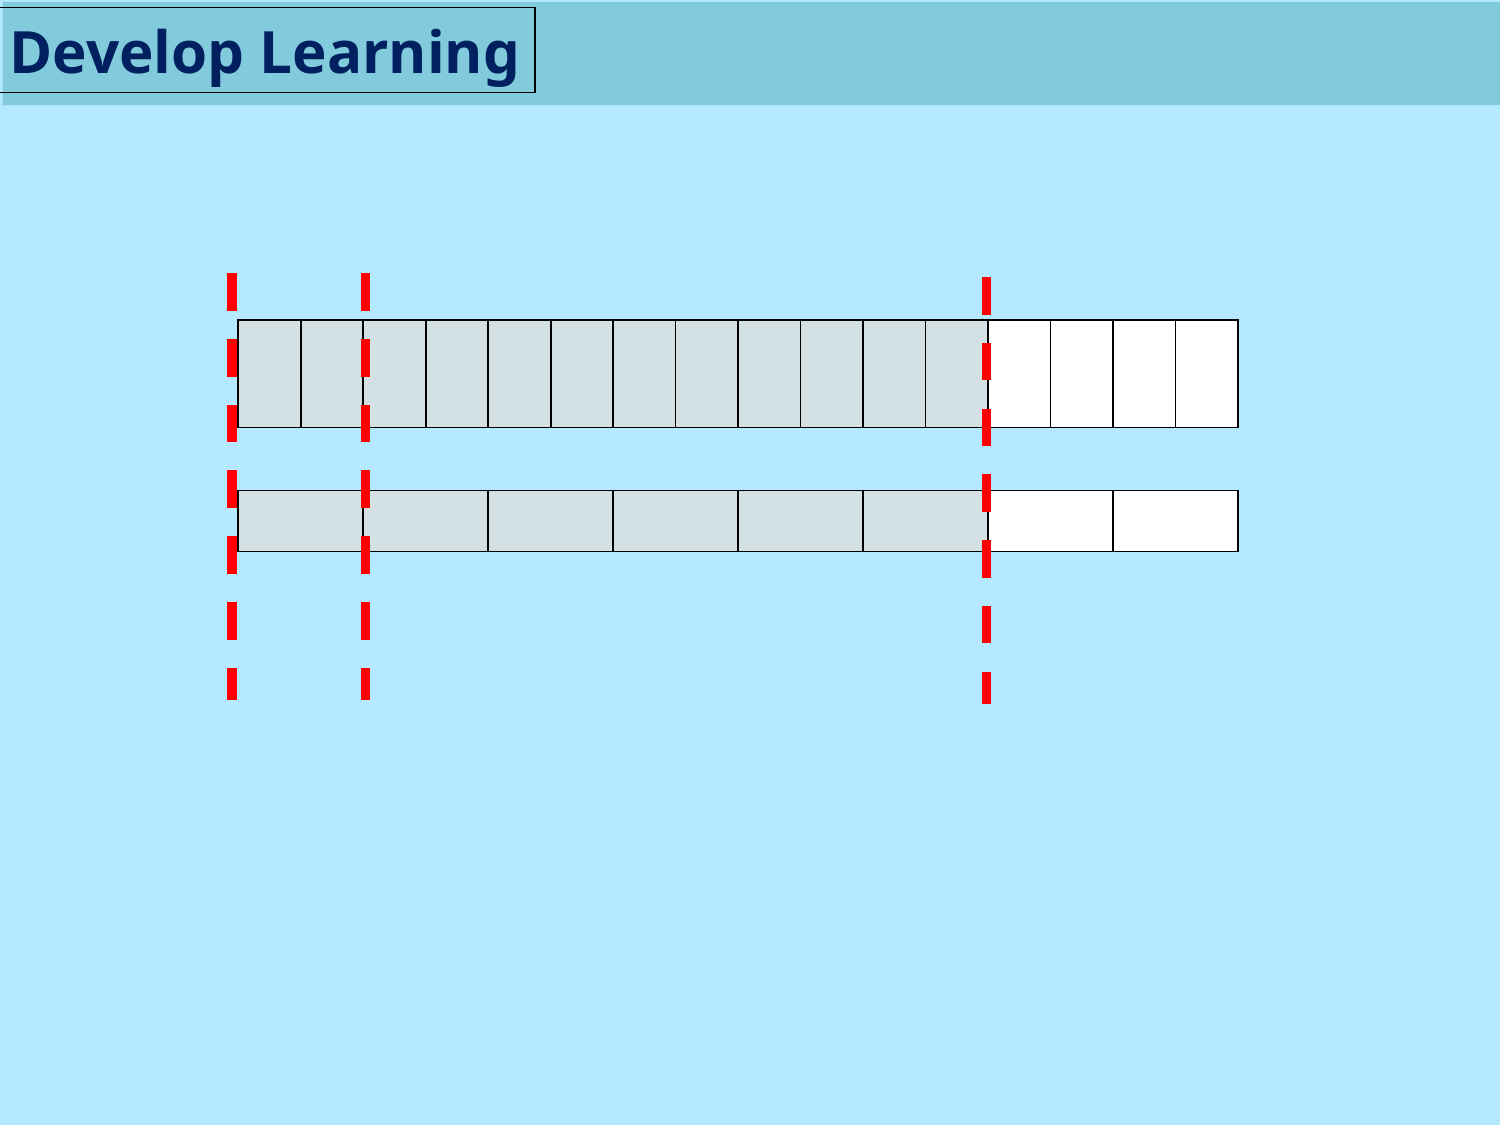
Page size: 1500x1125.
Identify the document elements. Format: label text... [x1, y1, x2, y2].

table_header [1176, 321, 1237, 427]
table_header [1114, 321, 1175, 427]
text_box Develop Learning [0, 7, 536, 93]
table_header [992, 491, 1112, 551]
table_header [370, 491, 487, 551]
table_header [552, 321, 612, 427]
table_header [992, 321, 1050, 427]
table_header [614, 321, 675, 427]
table_header [676, 321, 737, 427]
table_header [489, 491, 612, 551]
table_header [864, 491, 982, 551]
table_header [427, 321, 487, 427]
table_header [926, 321, 982, 427]
table_header [614, 491, 737, 551]
table_header [239, 491, 361, 551]
table_header [801, 321, 862, 427]
table_header [864, 321, 925, 427]
list [2, 1, 1500, 106]
table_header [739, 321, 800, 427]
table_header [239, 321, 300, 427]
table_header [302, 321, 361, 427]
table_header [1051, 321, 1112, 427]
table_header [489, 321, 550, 427]
table_header [739, 491, 862, 551]
table_header [1114, 491, 1237, 551]
table_header [370, 321, 425, 427]
